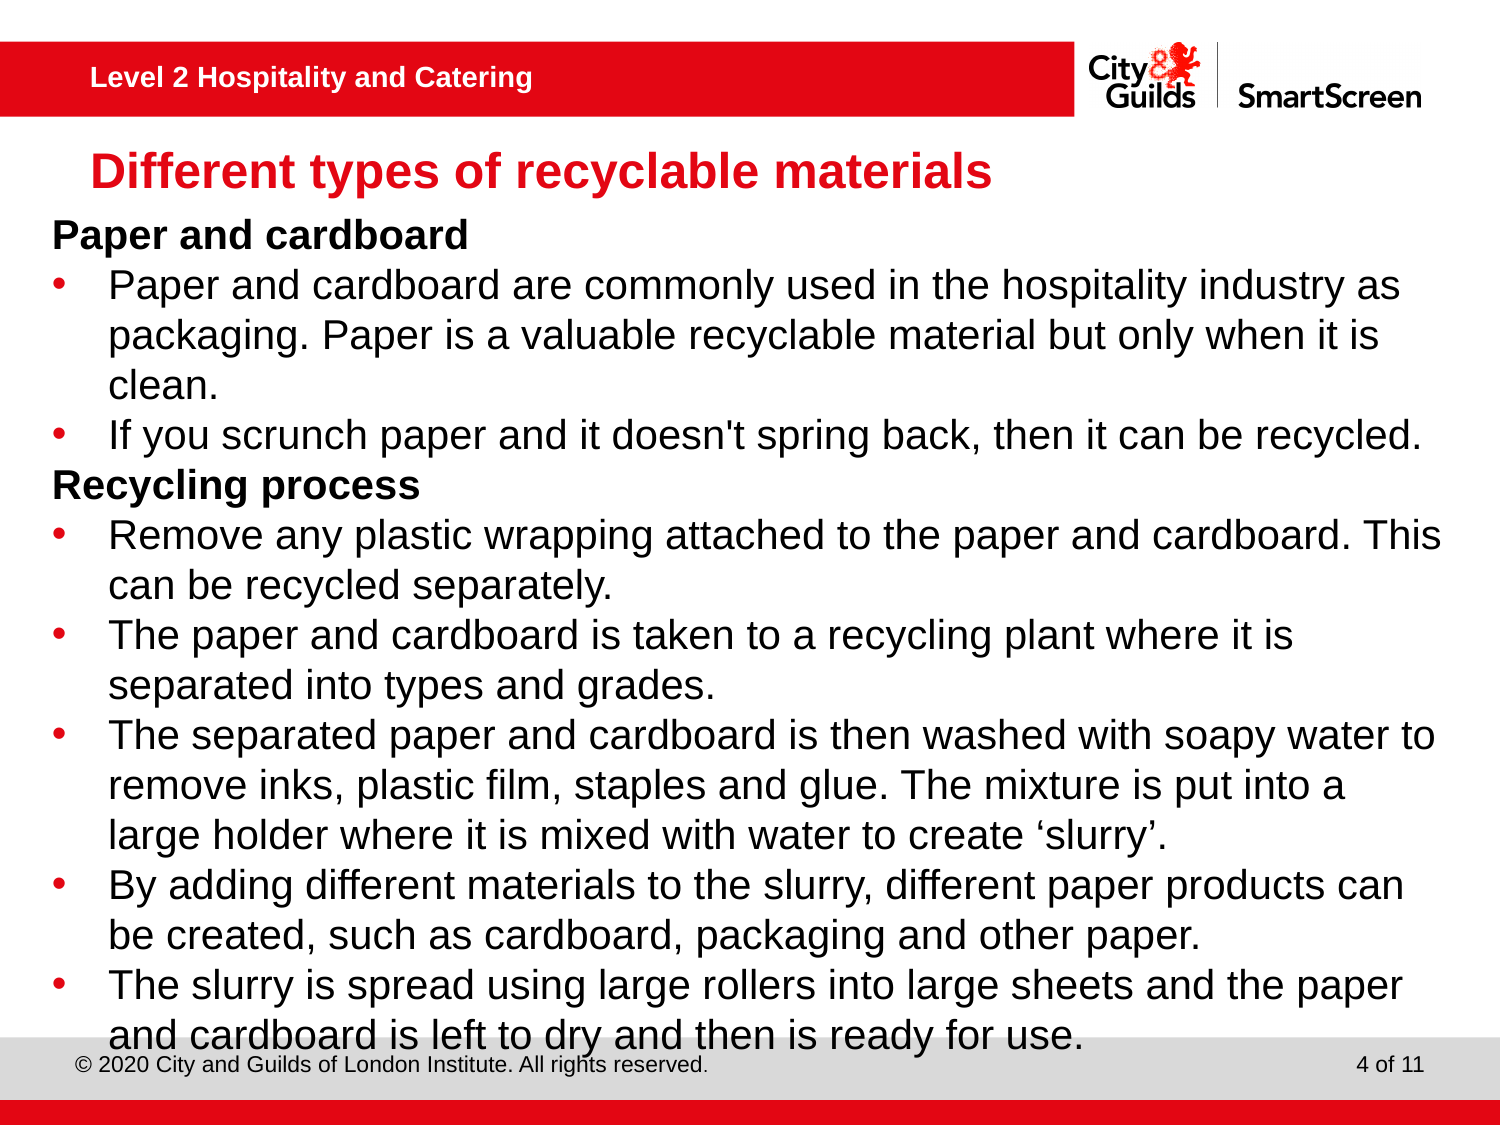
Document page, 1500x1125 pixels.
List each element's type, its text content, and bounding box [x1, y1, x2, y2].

picture [1089, 42, 1421, 108]
title Different types of recyclable materials [74, 137, 1424, 199]
list Paper and cardboard Paper and cardboard are commonly used in the hospitality industry as packaging. Paper is a valuable recyclable material but only when it is clean. If you scrunch paper and it doesn't spring back, then it can be recycled. Recycling process Remove any plastic wrapping attached to the paper and cardboard. This can be recycled separately. The paper and cardboard is taken to a recycling plant where it is separated into types and grades. The separated paper and cardboard is then washed with soapy water to remove inks, plastic film, staples and glue. The mixture is put into a large holder where it is mixed with water to create ‘slurry’. By adding different materials to the slurry, different paper products can be created, such as cardboard, packaging and other paper. The slurry is spread using large rollers into large sheets and the paper and cardboard is left to dry and then is ready for use. [36, 199, 1459, 1006]
